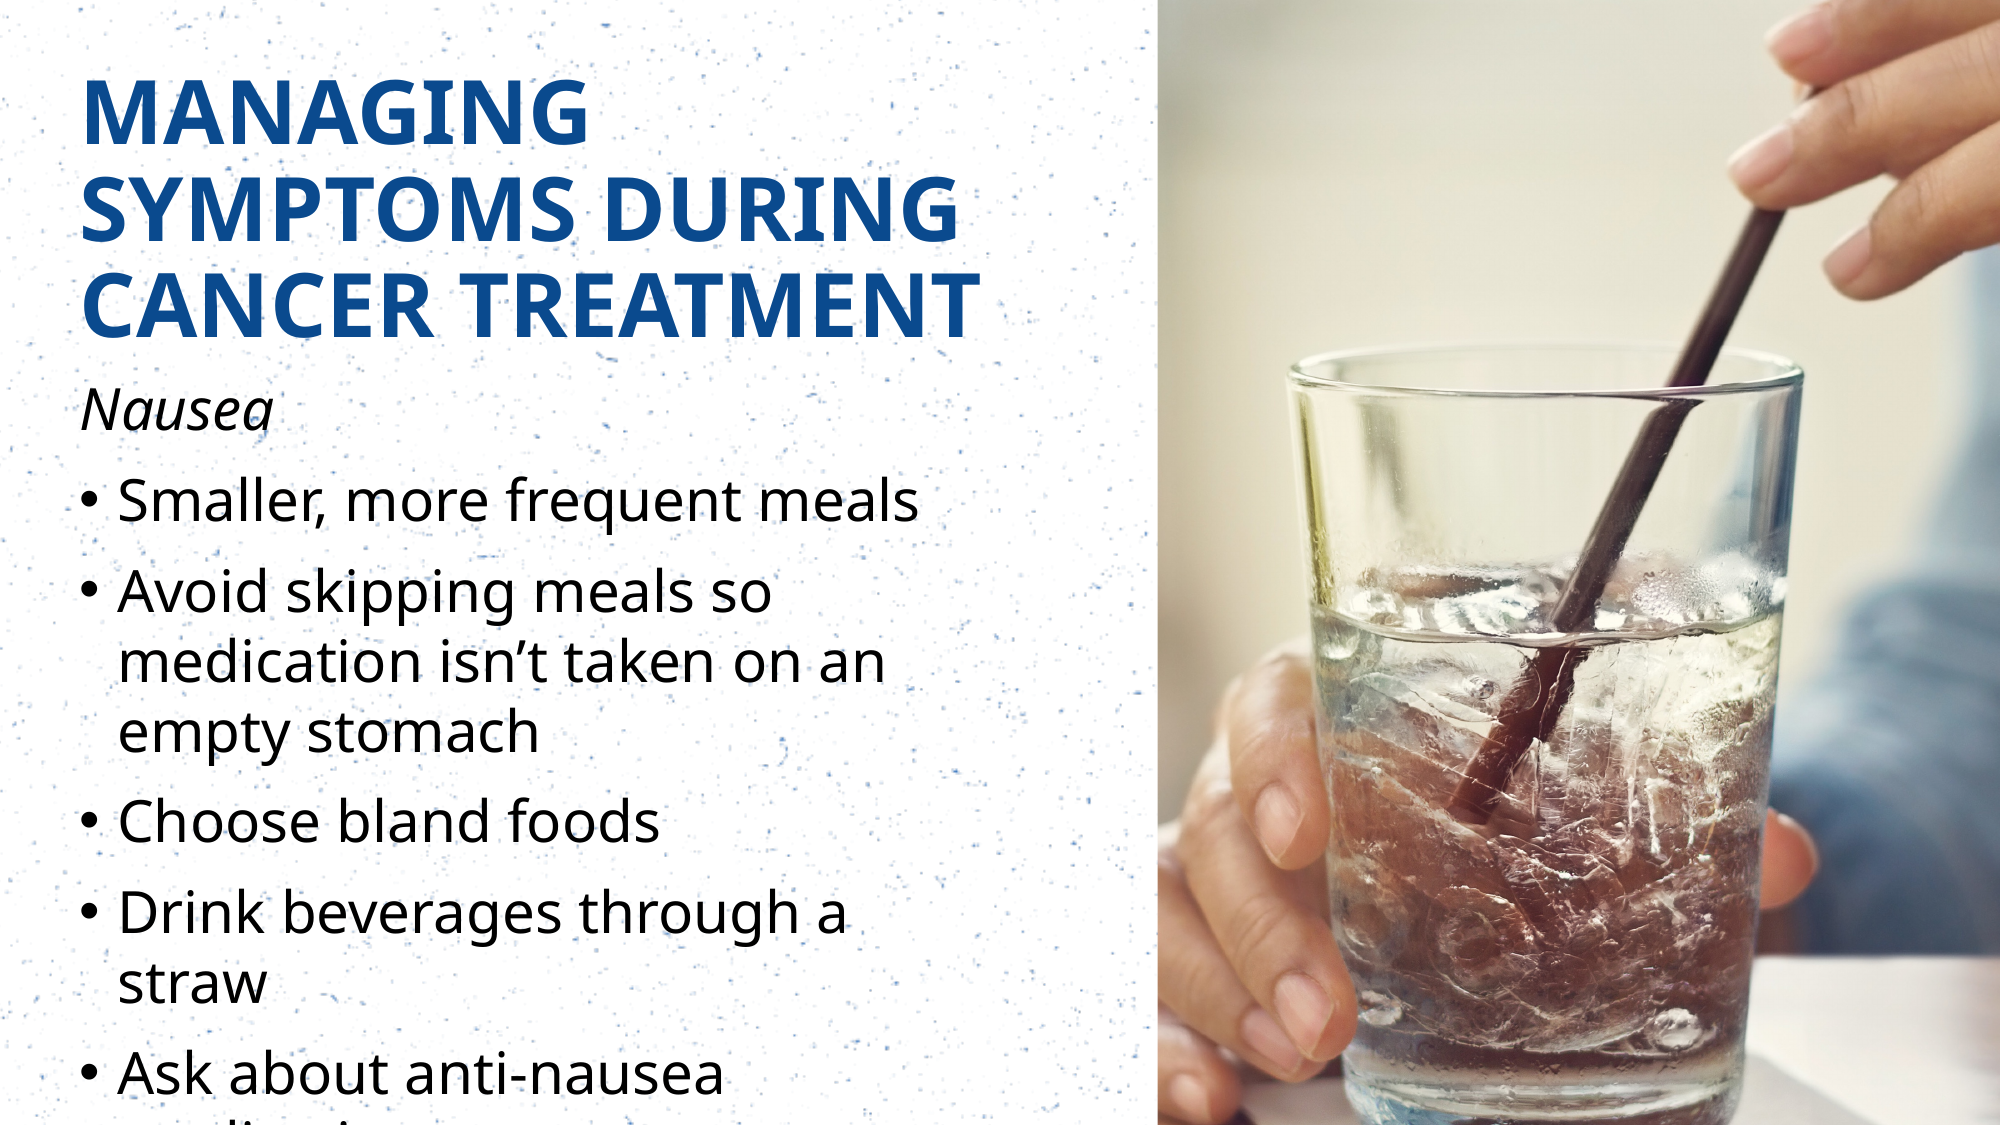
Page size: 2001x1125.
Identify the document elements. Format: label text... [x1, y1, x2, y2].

list Nausea Smaller, more frequent meals Avoid skipping meals so medication isn’t taken on an empty stomach Choose bland foods Drink beverages through a straw Ask about anti-nausea medications [64, 364, 1008, 1079]
title MANAGING SYMPTOMS DURING CANCER TREATMENT [64, 59, 1157, 365]
picture [1157, 0, 2000, 1125]
